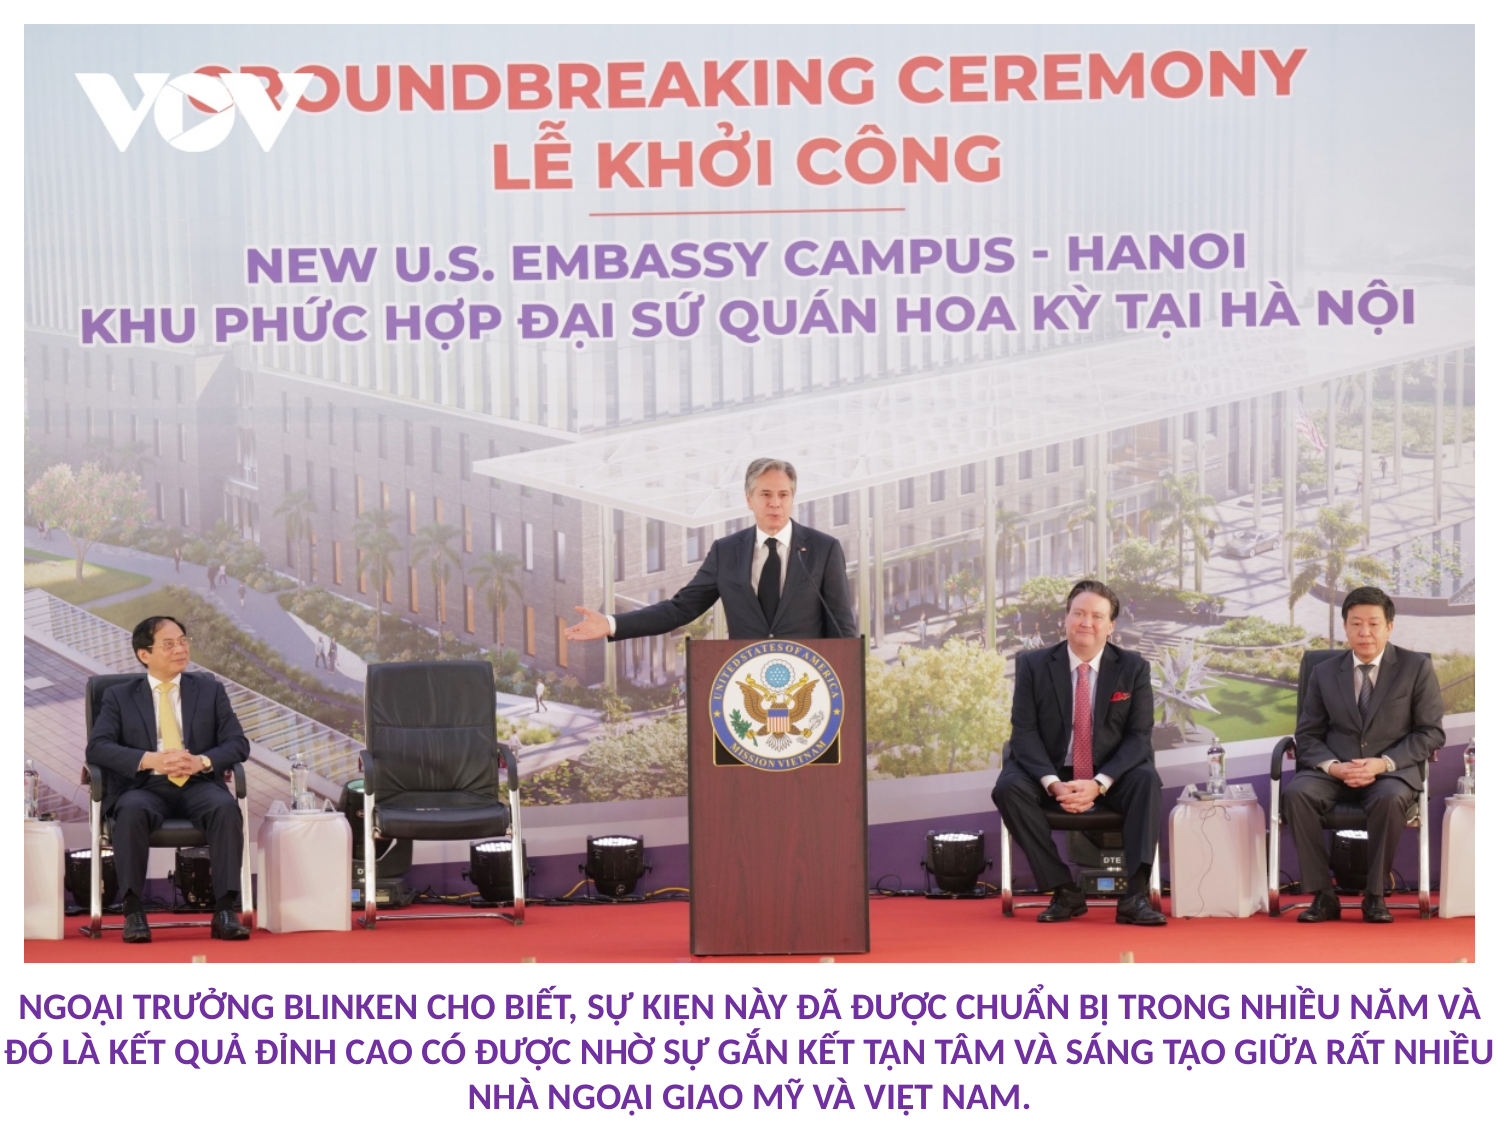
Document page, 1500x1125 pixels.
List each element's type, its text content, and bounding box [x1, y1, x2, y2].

picture [24, 24, 1476, 963]
text_box NGOẠI TRƯỞNG BLINKEN CHO BIẾT, SỰ KIỆN NÀY ĐÃ ĐƯỢC CHUẨN BỊ TRONG NHIỀU NĂM VÀ ĐÓ LÀ KẾT QUẢ ĐỈNH CAO CÓ ĐƯỢC NHỜ SỰ GẮN KẾT TẬN TÂM VÀ SÁNG TẠO GIỮA RẤT NHIỀU NHÀ NGOẠI GIAO MỸ VÀ VIỆT NAM. [0, 974, 1500, 1125]
